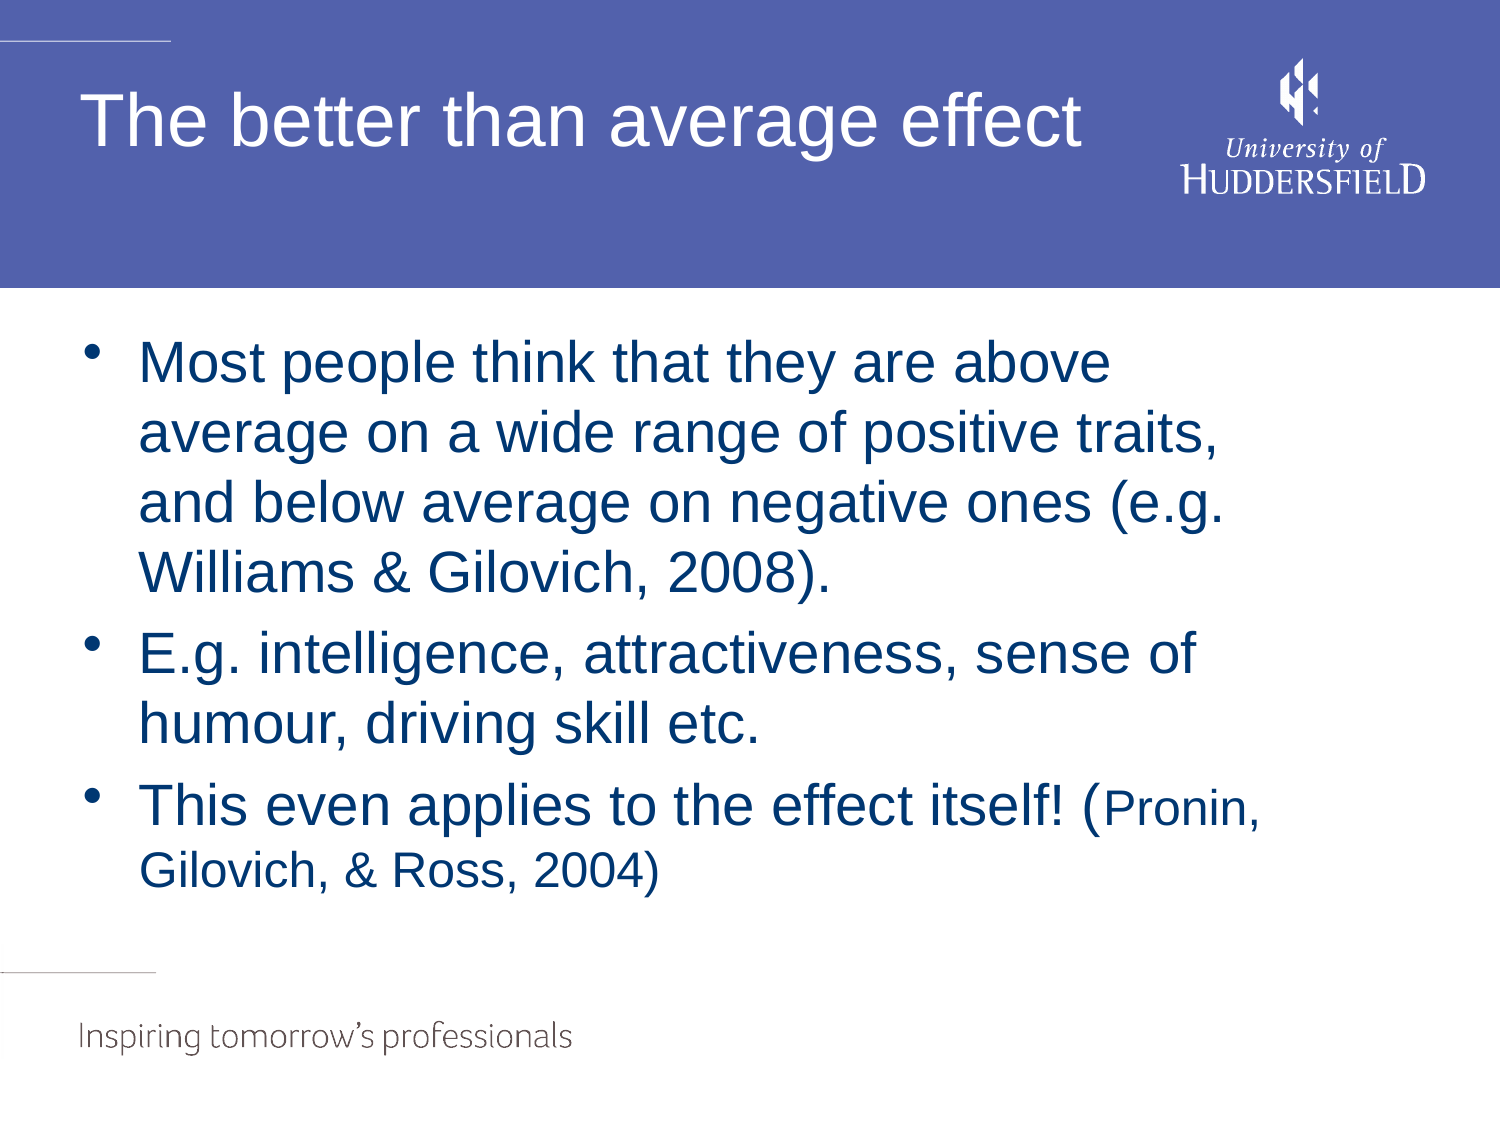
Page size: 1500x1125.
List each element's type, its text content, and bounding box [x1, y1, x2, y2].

picture [0, 944, 591, 1059]
list Most people think that they are above average on a wide range of positive traits, and below average on negative ones (e.g. Williams & Gilovich, 2008). E.g. intelligence, attractiveness, sense of humour, driving skill etc. This even applies to the effect itself! (Pronin, Gilovich, & Ross, 2004) [67, 316, 1337, 953]
title The better than average effect [64, 42, 1416, 191]
picture [0, 0, 1500, 288]
